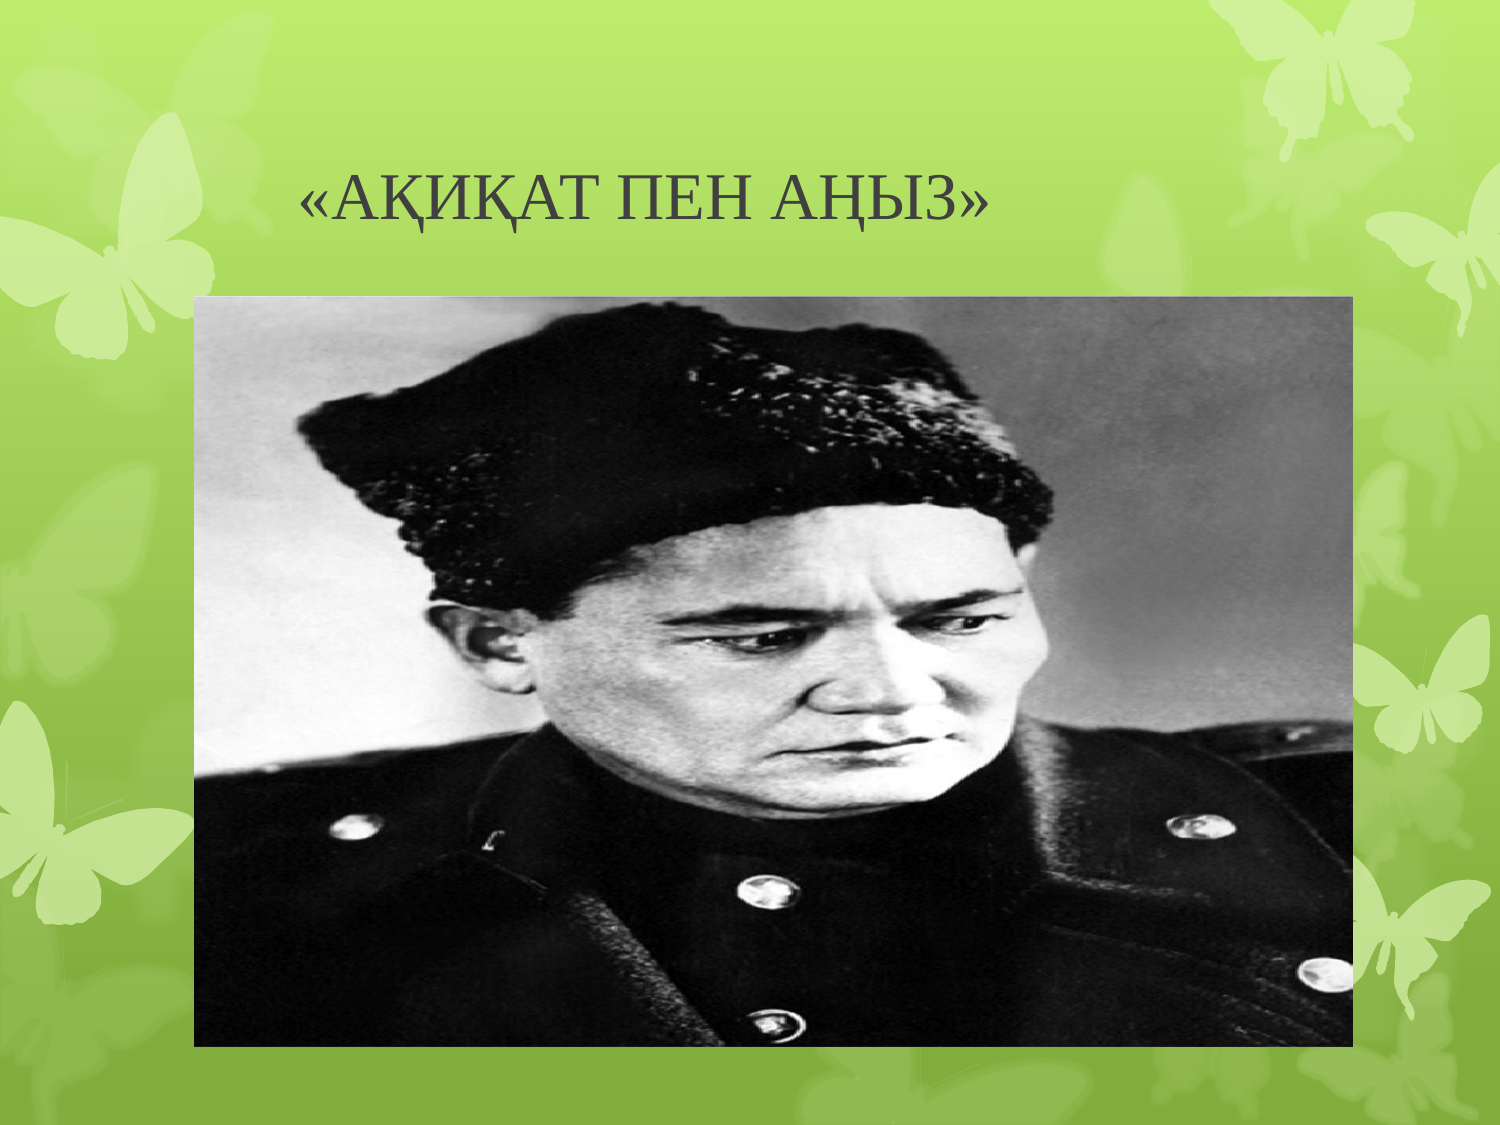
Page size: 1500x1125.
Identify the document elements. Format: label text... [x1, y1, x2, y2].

title «АҚИҚАТ ПЕН АҢЫЗ» [165, 110, 1335, 263]
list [194, 295, 1353, 1048]
